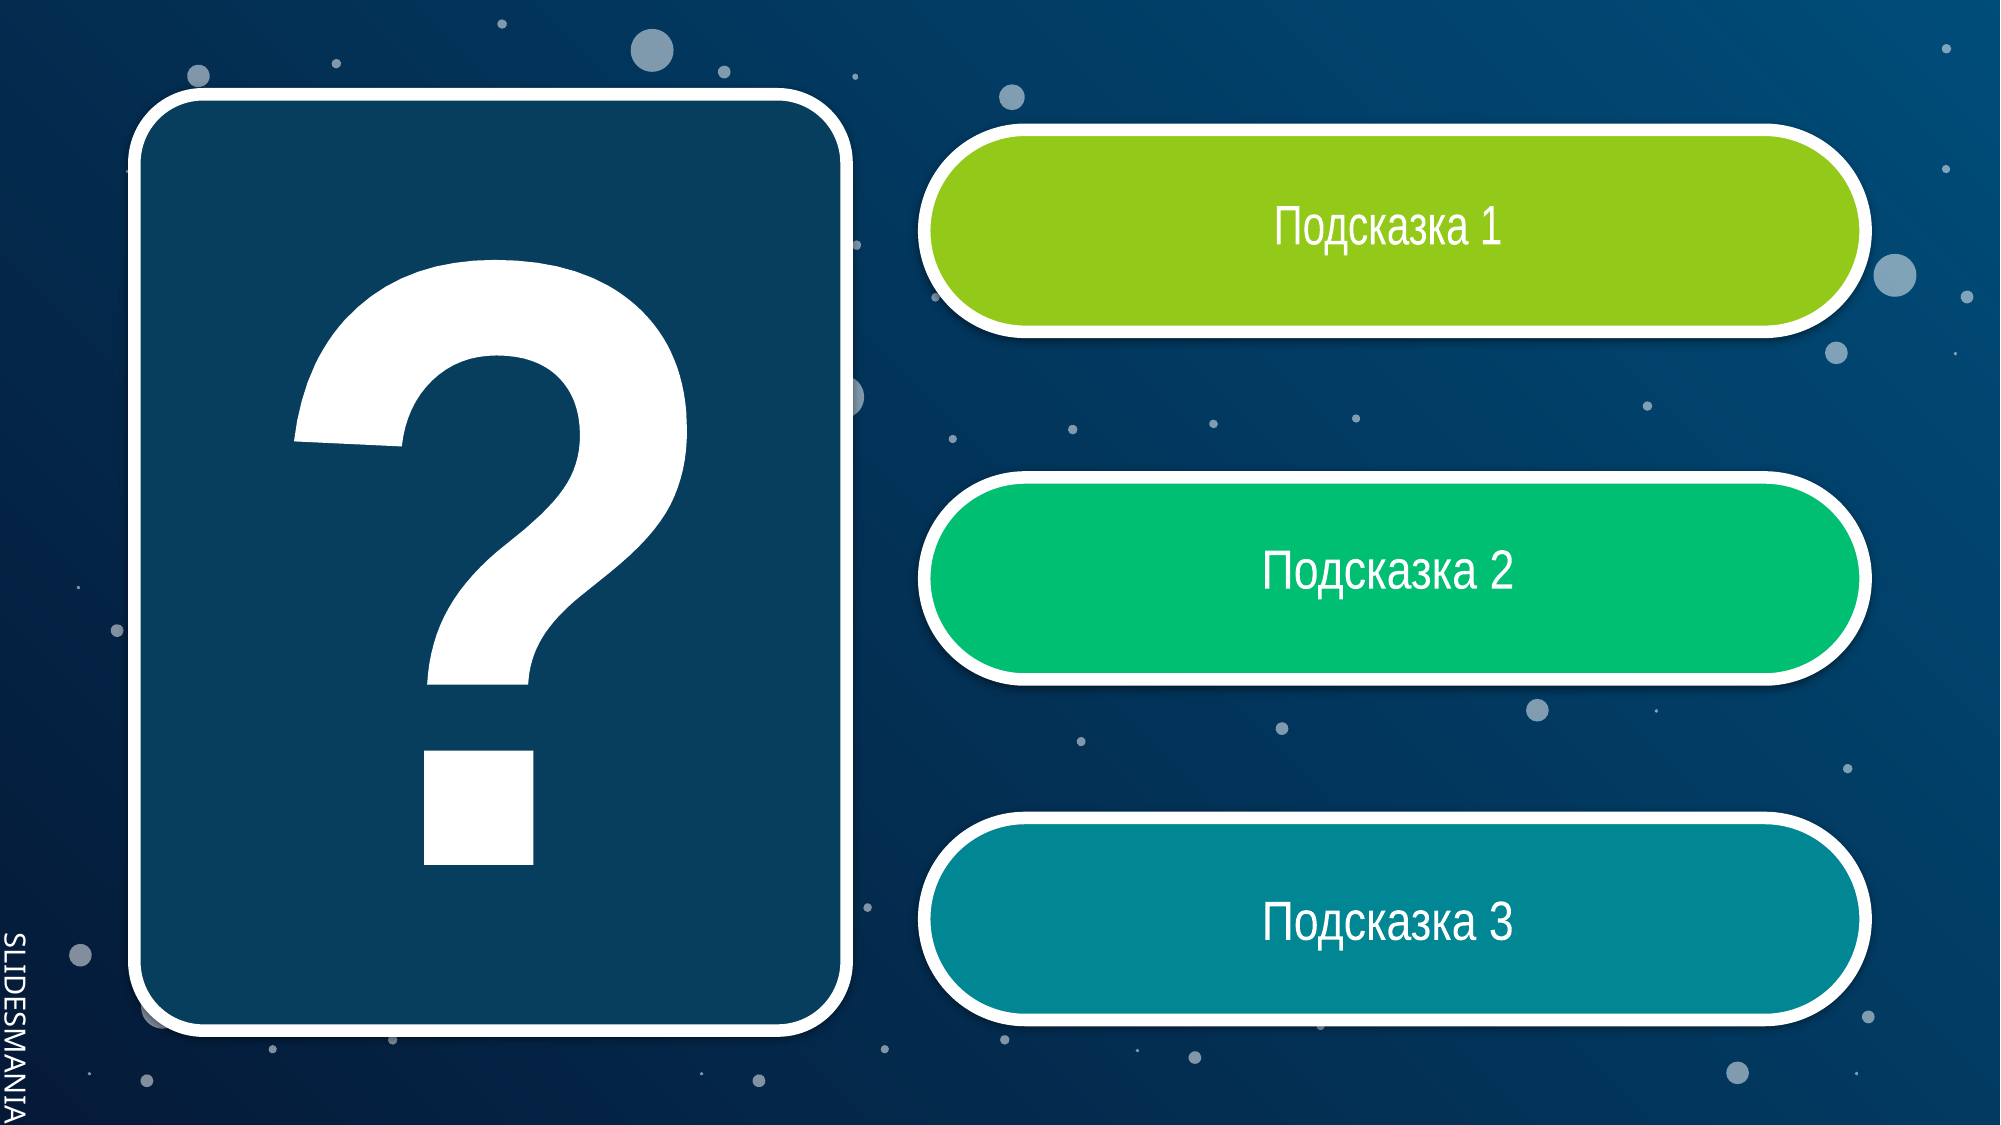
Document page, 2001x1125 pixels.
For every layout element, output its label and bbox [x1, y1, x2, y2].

text_box [923, 477, 1866, 680]
text_box [923, 817, 1866, 1021]
text_box [134, 93, 847, 1031]
text_box [923, 129, 1866, 333]
